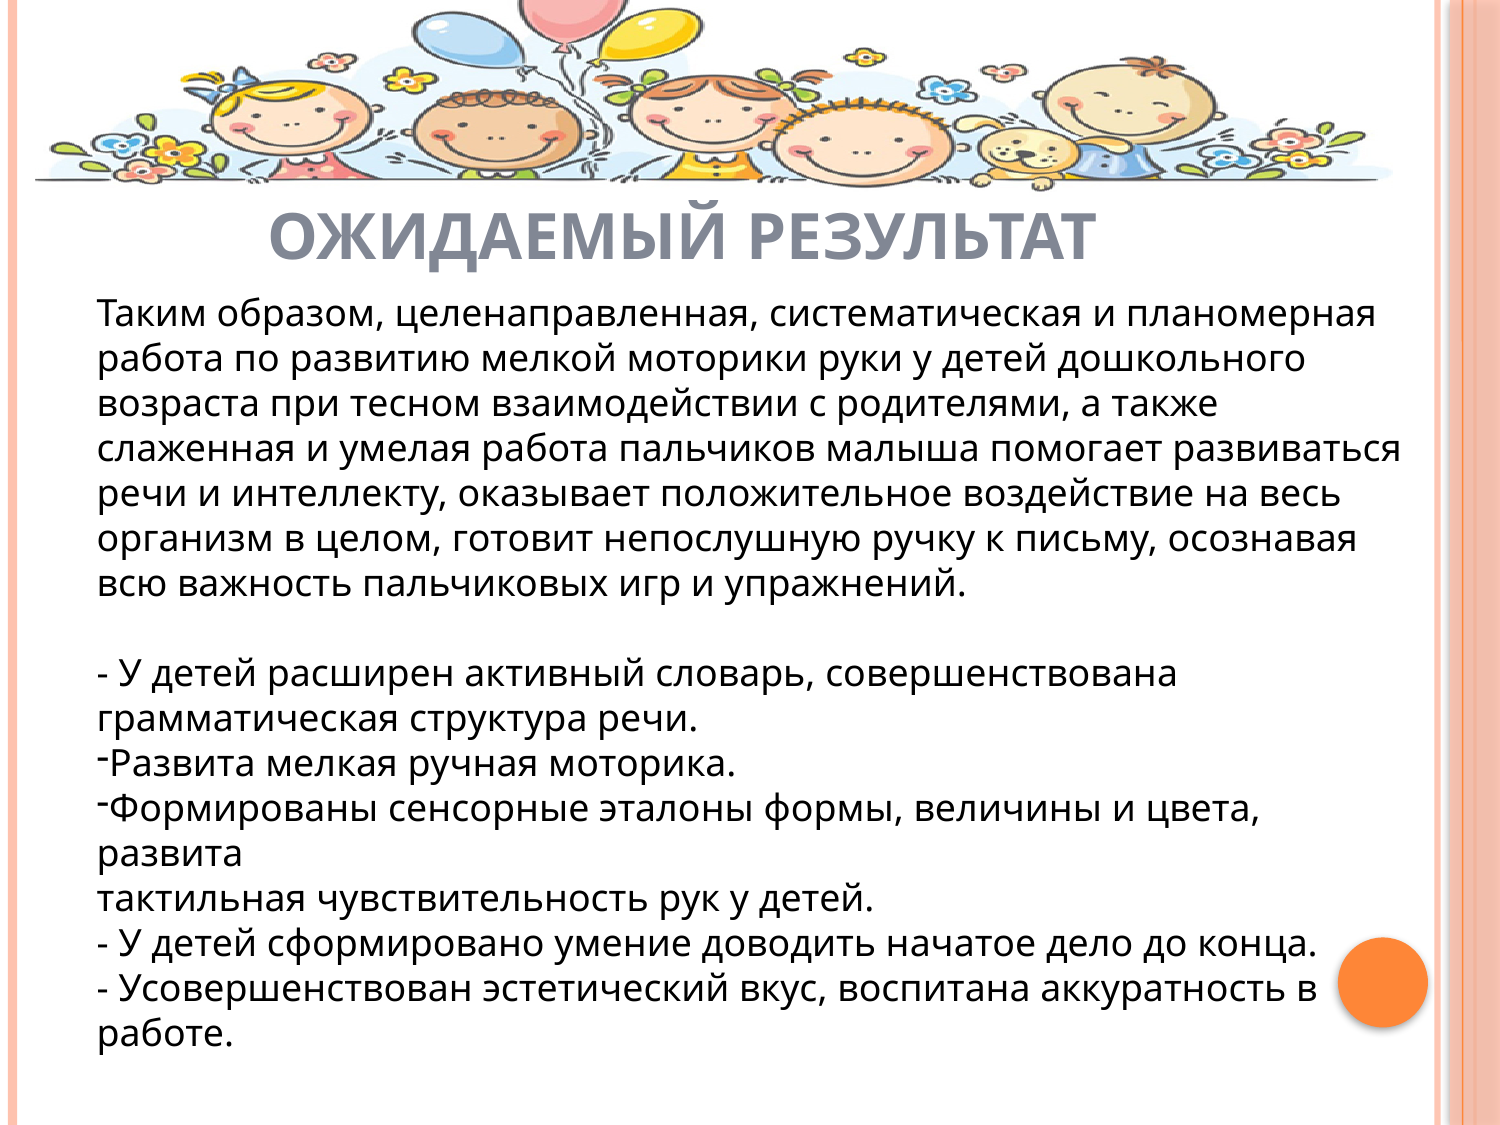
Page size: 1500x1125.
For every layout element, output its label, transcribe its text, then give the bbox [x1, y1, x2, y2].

picture [34, 0, 1393, 200]
title Ожидаемый результат [70, 208, 1296, 280]
text_box Таким образом, целенаправленная, систематическая и планомерная работа по развитию мелкой моторики руки у детей дошкольного возраста при тесном взаимодействии с родителями, а также слаженная и умелая работа пальчиков малыша помогает развиваться речи и интеллекту, оказывает положительное воздействие на весь организм в целом, готовит непослушную ручку к письму, осознавая всю важность пальчиковых игр и упражнений. - У детей расширен активный словарь, совершенствована грамматическая структура речи. Развита мелкая ручная моторика. Формированы сенсорные эталоны формы, величины и цвета, развита тактильная чувствительность рук у детей. - У детей сформировано умение доводить начатое дело до конца. - Усовершенствован эстетический вкус, воспитана аккуратность в работе. [81, 281, 1430, 1061]
